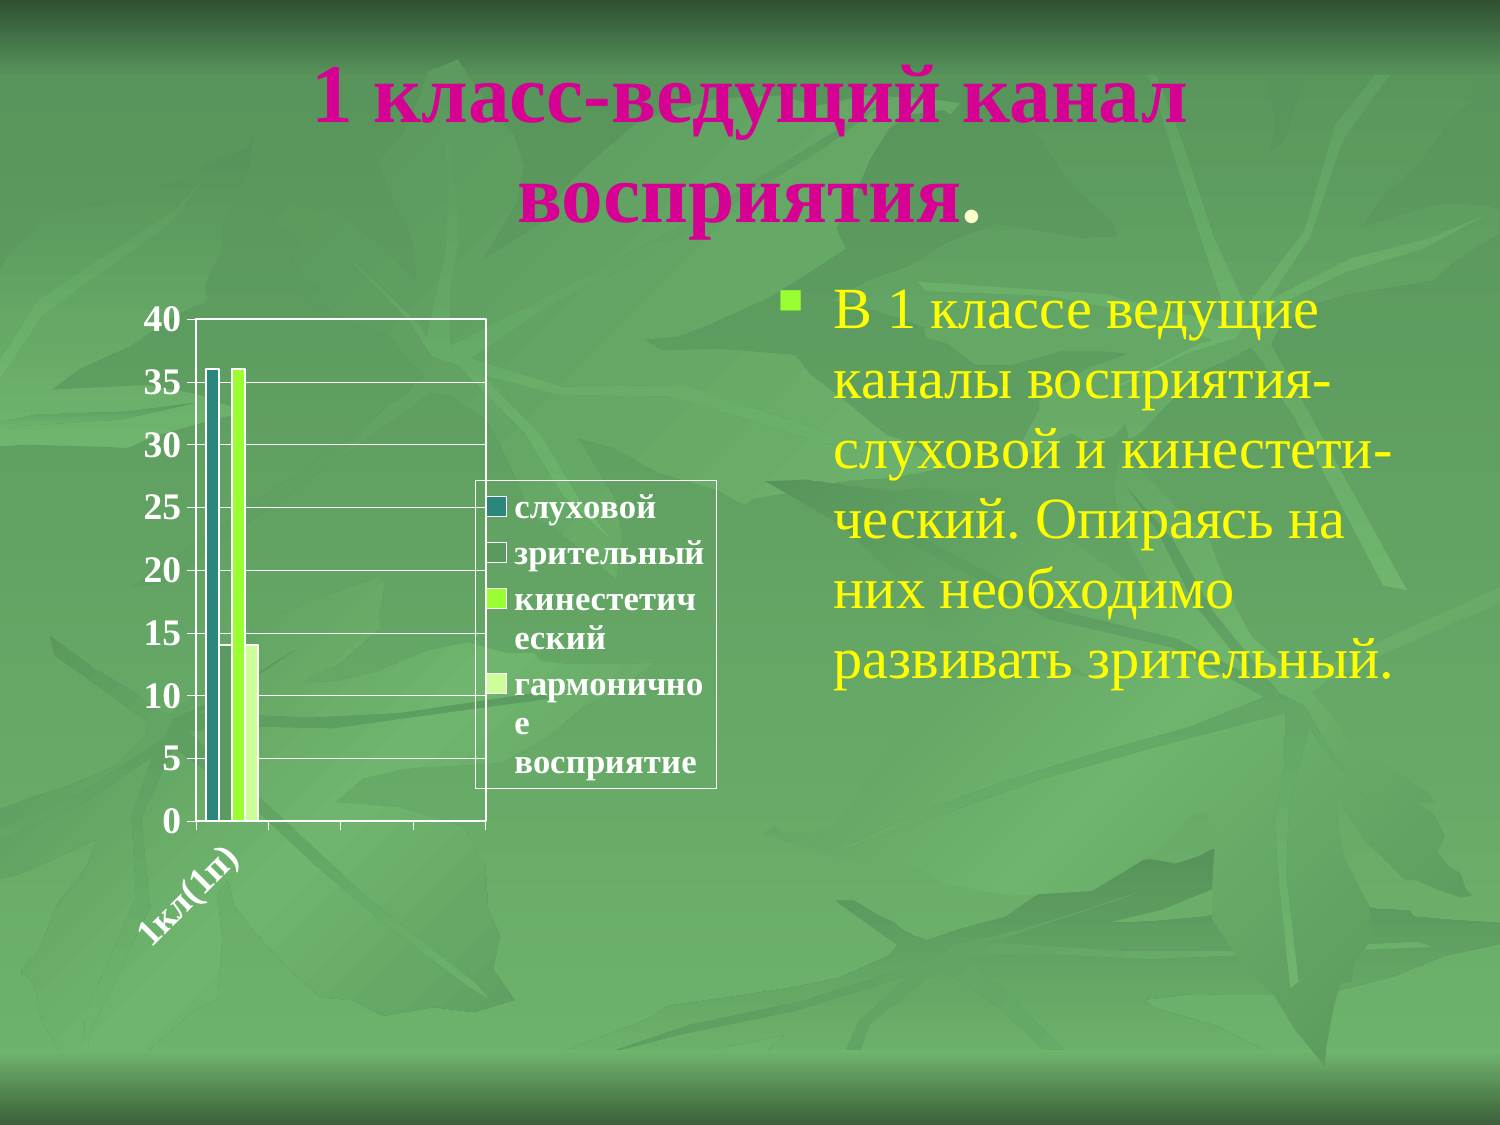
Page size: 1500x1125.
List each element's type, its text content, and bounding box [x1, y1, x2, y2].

chart [83, 270, 730, 998]
list В 1 классе ведущие каналы восприятия- слуховой и кинестети-ческий. Опираясь на них необходимо развивать зрительный. [762, 262, 1426, 1006]
title 1 класс-ведущий канал восприятия. [74, 45, 1426, 234]
